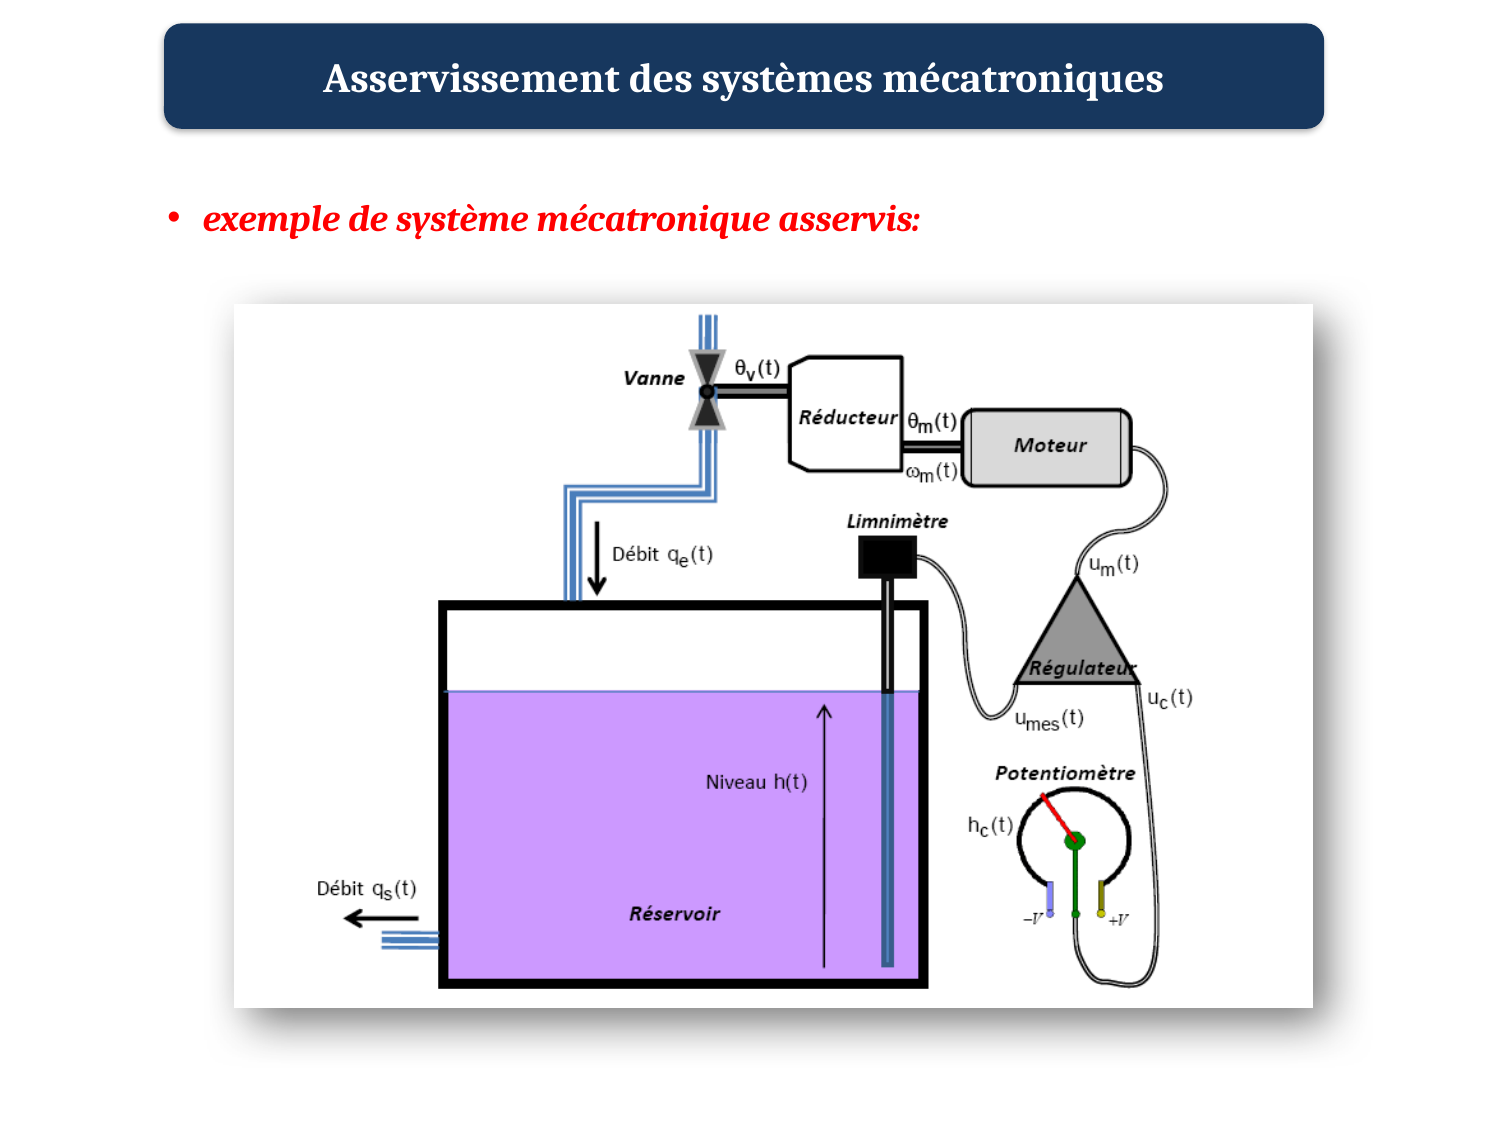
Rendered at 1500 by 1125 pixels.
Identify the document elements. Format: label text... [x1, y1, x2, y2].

text_box Asservissement des systèmes mécatroniques [163, 23, 1325, 129]
title exemple de système mécatronique asservis: [152, 175, 1421, 258]
picture [234, 304, 1313, 1008]
